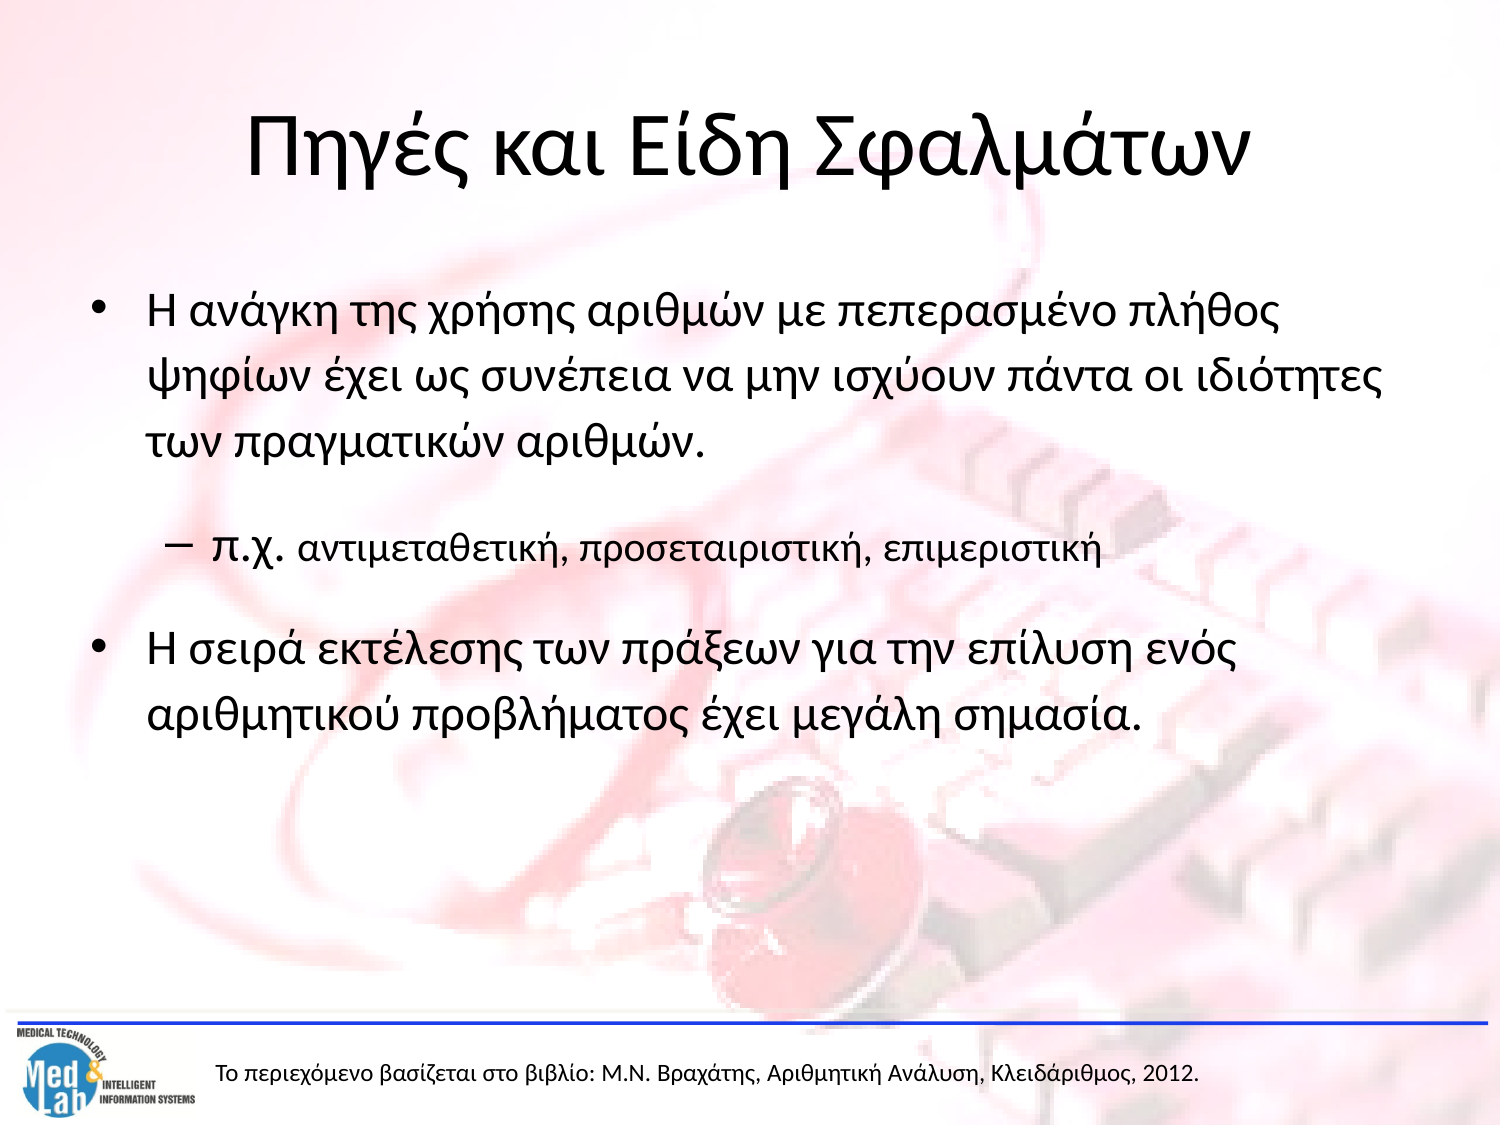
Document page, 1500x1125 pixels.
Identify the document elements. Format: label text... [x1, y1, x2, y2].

picture [17, 1028, 195, 1118]
title Πηγές και Είδη Σφαλμάτων [75, 45, 1425, 233]
list Η ανάγκη της χρήσης αριθμών με πεπερασμένο πλήθος ψηφίων έχει ως συνέπεια να μην ισχύουν πάντα οι ιδιότητες των πραγματικών αριθμών. π.χ. αντιμεταθετική, προσεταιριστική, επιμεριστική Η σειρά εκτέλεσης των πράξεων για την επίλυση ενός αριθμητικού προβλήματος έχει μεγάλη σημασία. [75, 262, 1425, 1005]
